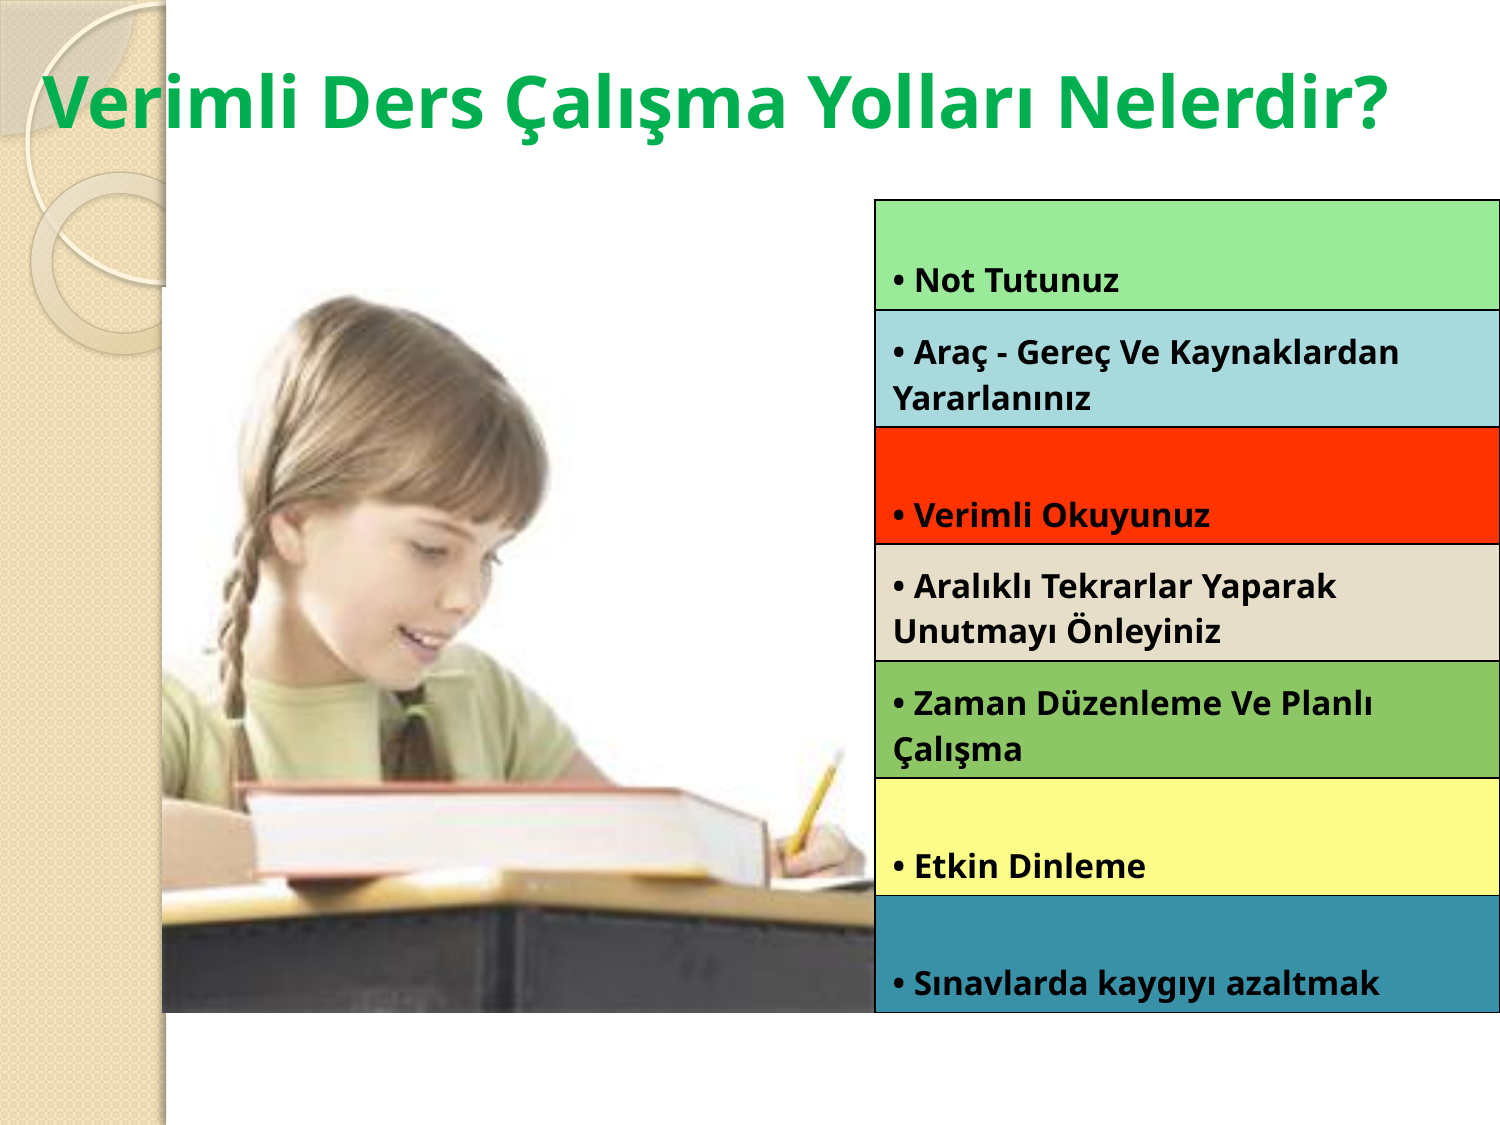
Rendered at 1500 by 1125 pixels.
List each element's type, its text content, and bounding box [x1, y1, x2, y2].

table_cell • Aralıklı Tekrarlar Yaparak Unutmayı Önleyiniz [881, 545, 1499, 660]
picture [162, 287, 874, 1013]
table_cell • Sınavlarda kaygıyı azaltmak [880, 896, 1499, 1012]
table_header • Not Tutunuz [876, 201, 1499, 309]
title Verimli Ders Çalışma Yolları Nelerdir? [0, 0, 1413, 200]
table_cell • Verimli Okuyunuz [881, 428, 1499, 543]
table_cell • Zaman Düzenleme Ve Planlı Çalışma [881, 662, 1499, 777]
table_cell • Araç - Gereç Ve Kaynaklardan Yararlanınız [881, 311, 1499, 426]
table_cell • Etkin Dinleme [881, 779, 1499, 895]
